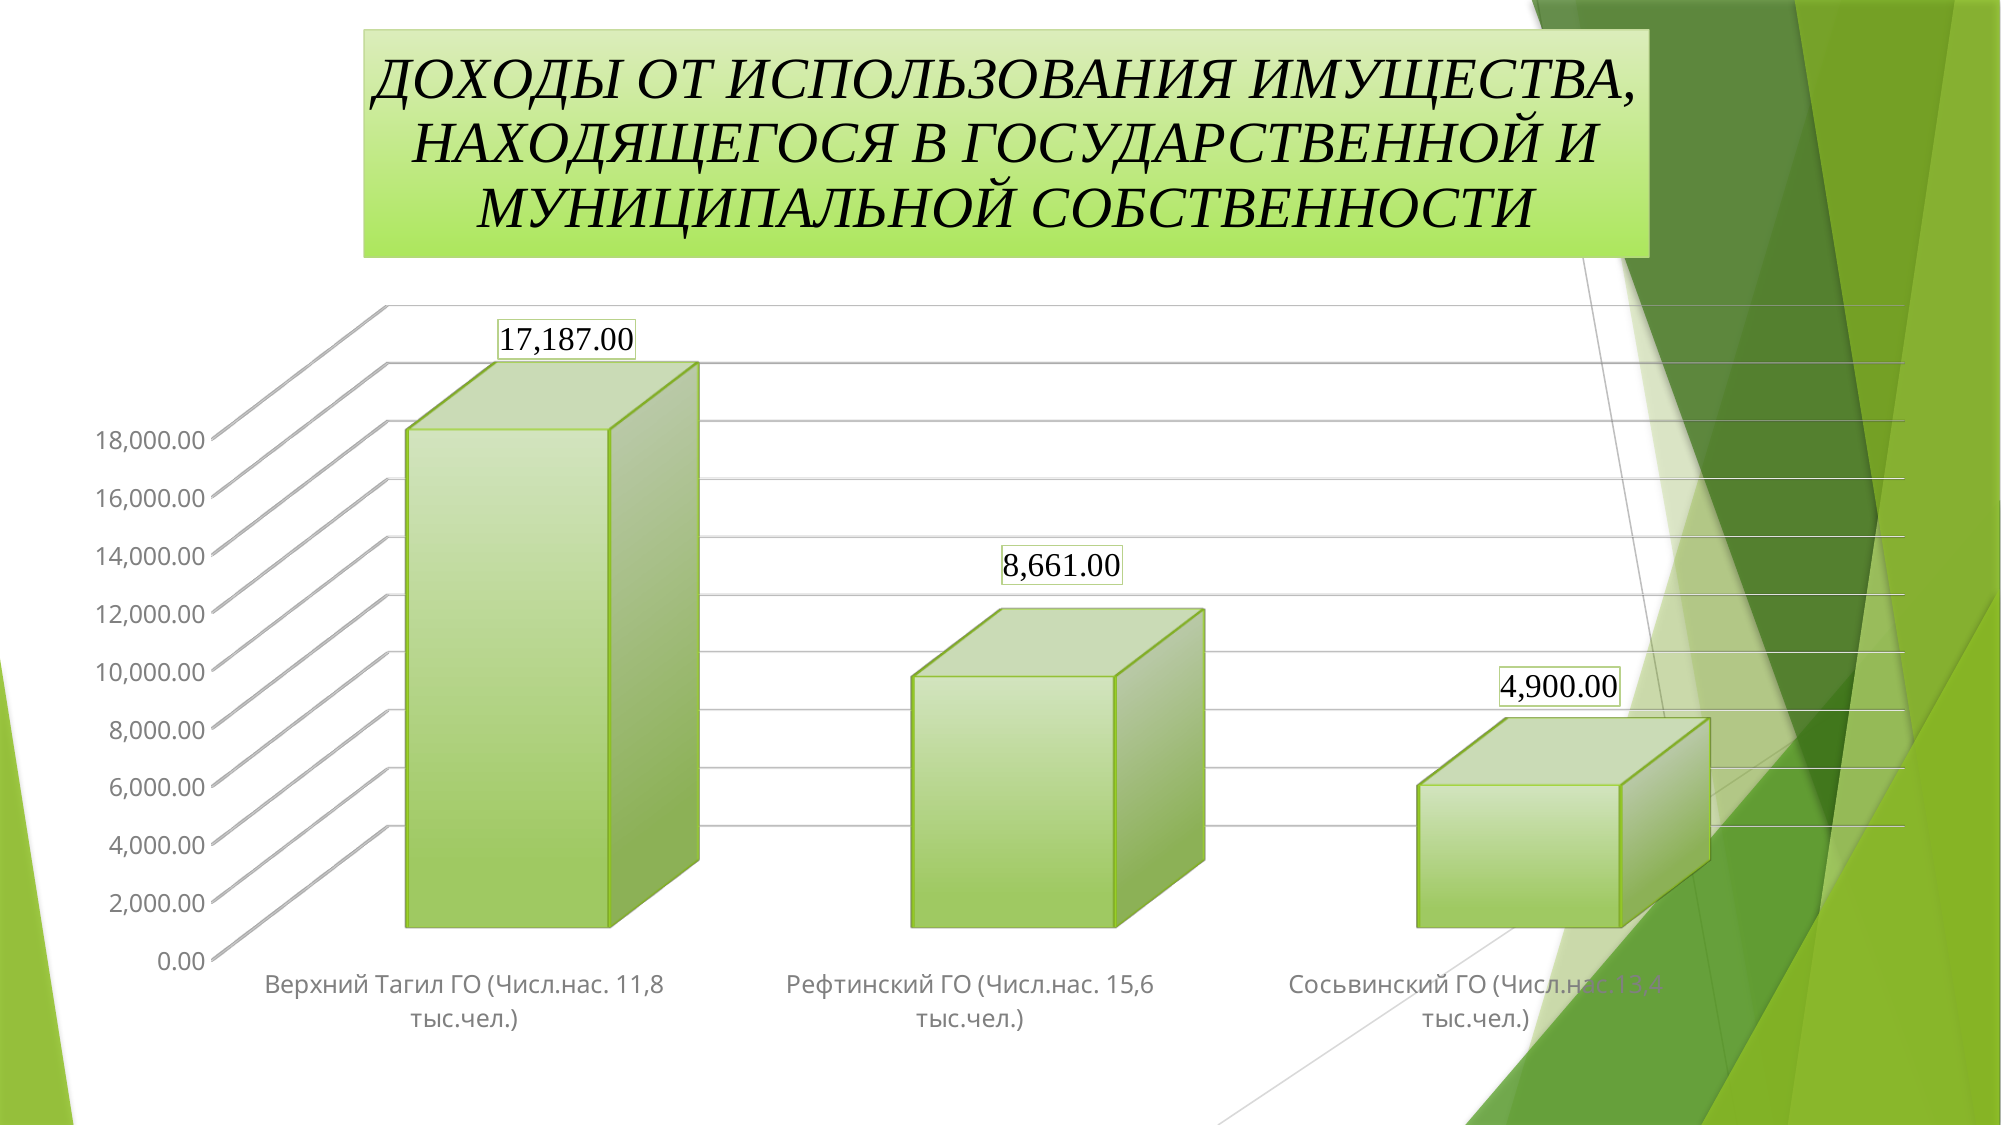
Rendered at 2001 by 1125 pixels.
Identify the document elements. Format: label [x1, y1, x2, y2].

chart [41, 28, 1959, 1057]
